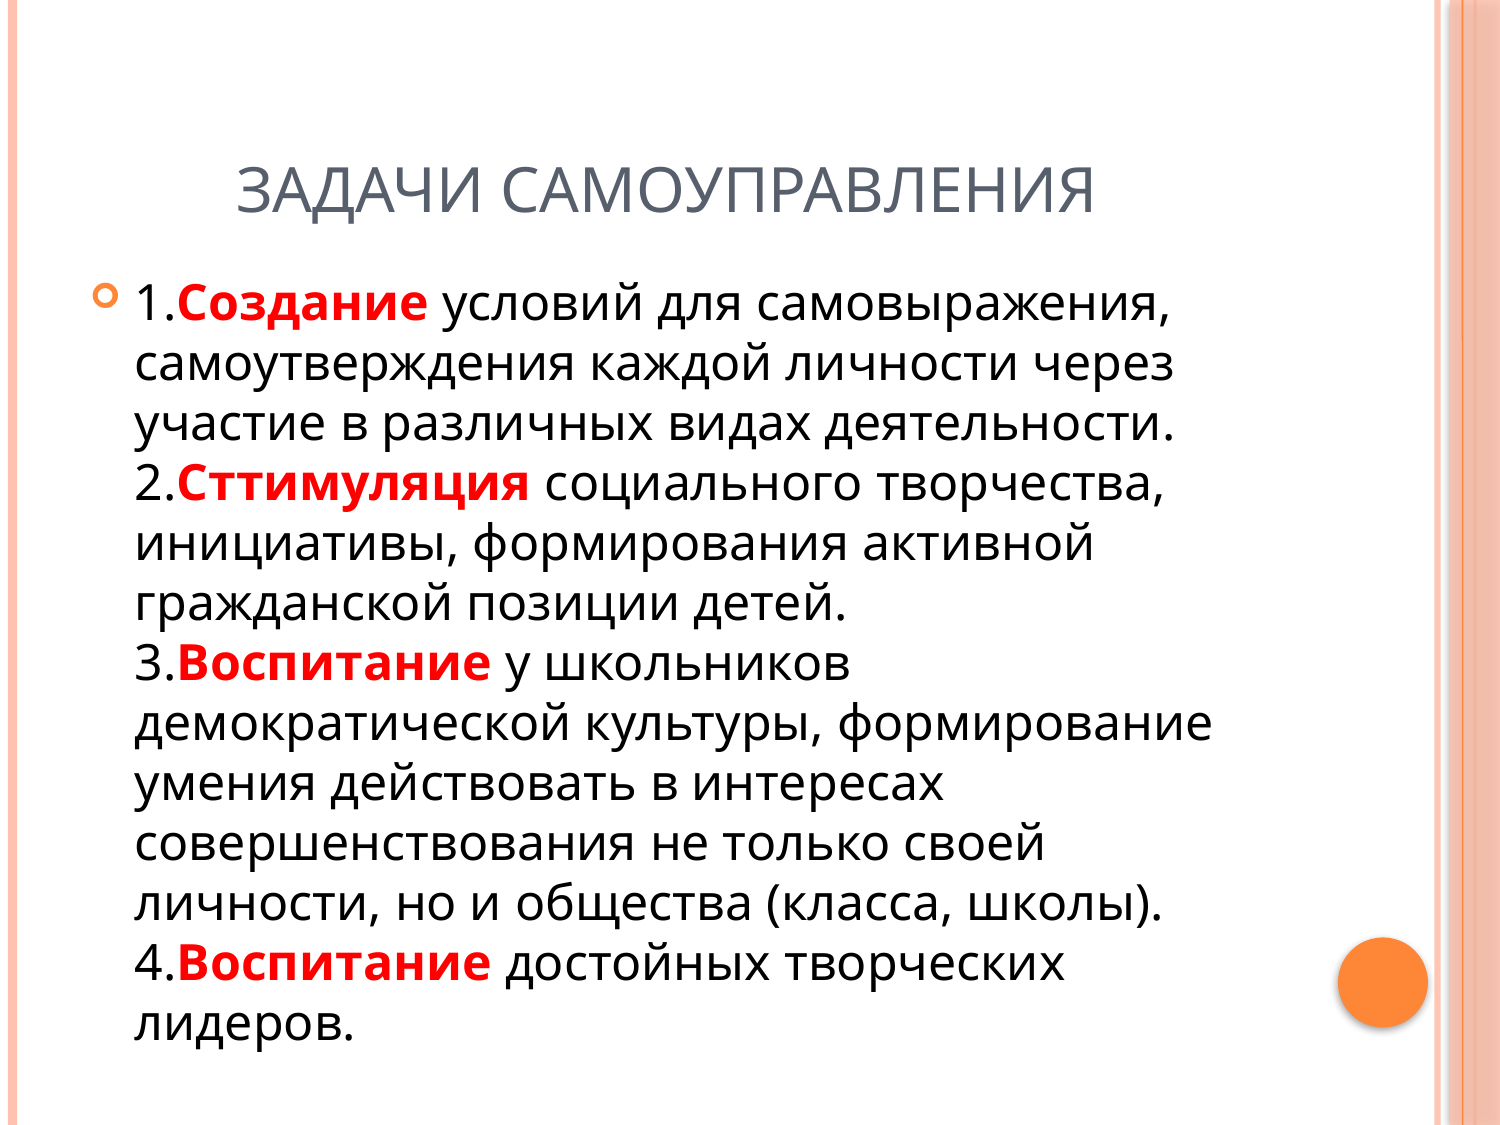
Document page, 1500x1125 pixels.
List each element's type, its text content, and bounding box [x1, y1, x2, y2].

list 1.Создание условий для самовыражения, самоутверждения каждой личности через участие в различных видах деятельности. 2.Сттимуляция социального творчества, инициативы, формирования активной гражданской позиции детей. 3.Воспитание у школьников демократической культуры, формирование умения действовать в интересах совершенствования не только своей личности, но и общества (класса, школы). 4.Воспитание достойных творческих лидеров. [75, 262, 1300, 1062]
title Задачи самоуправления [75, 45, 1300, 233]
